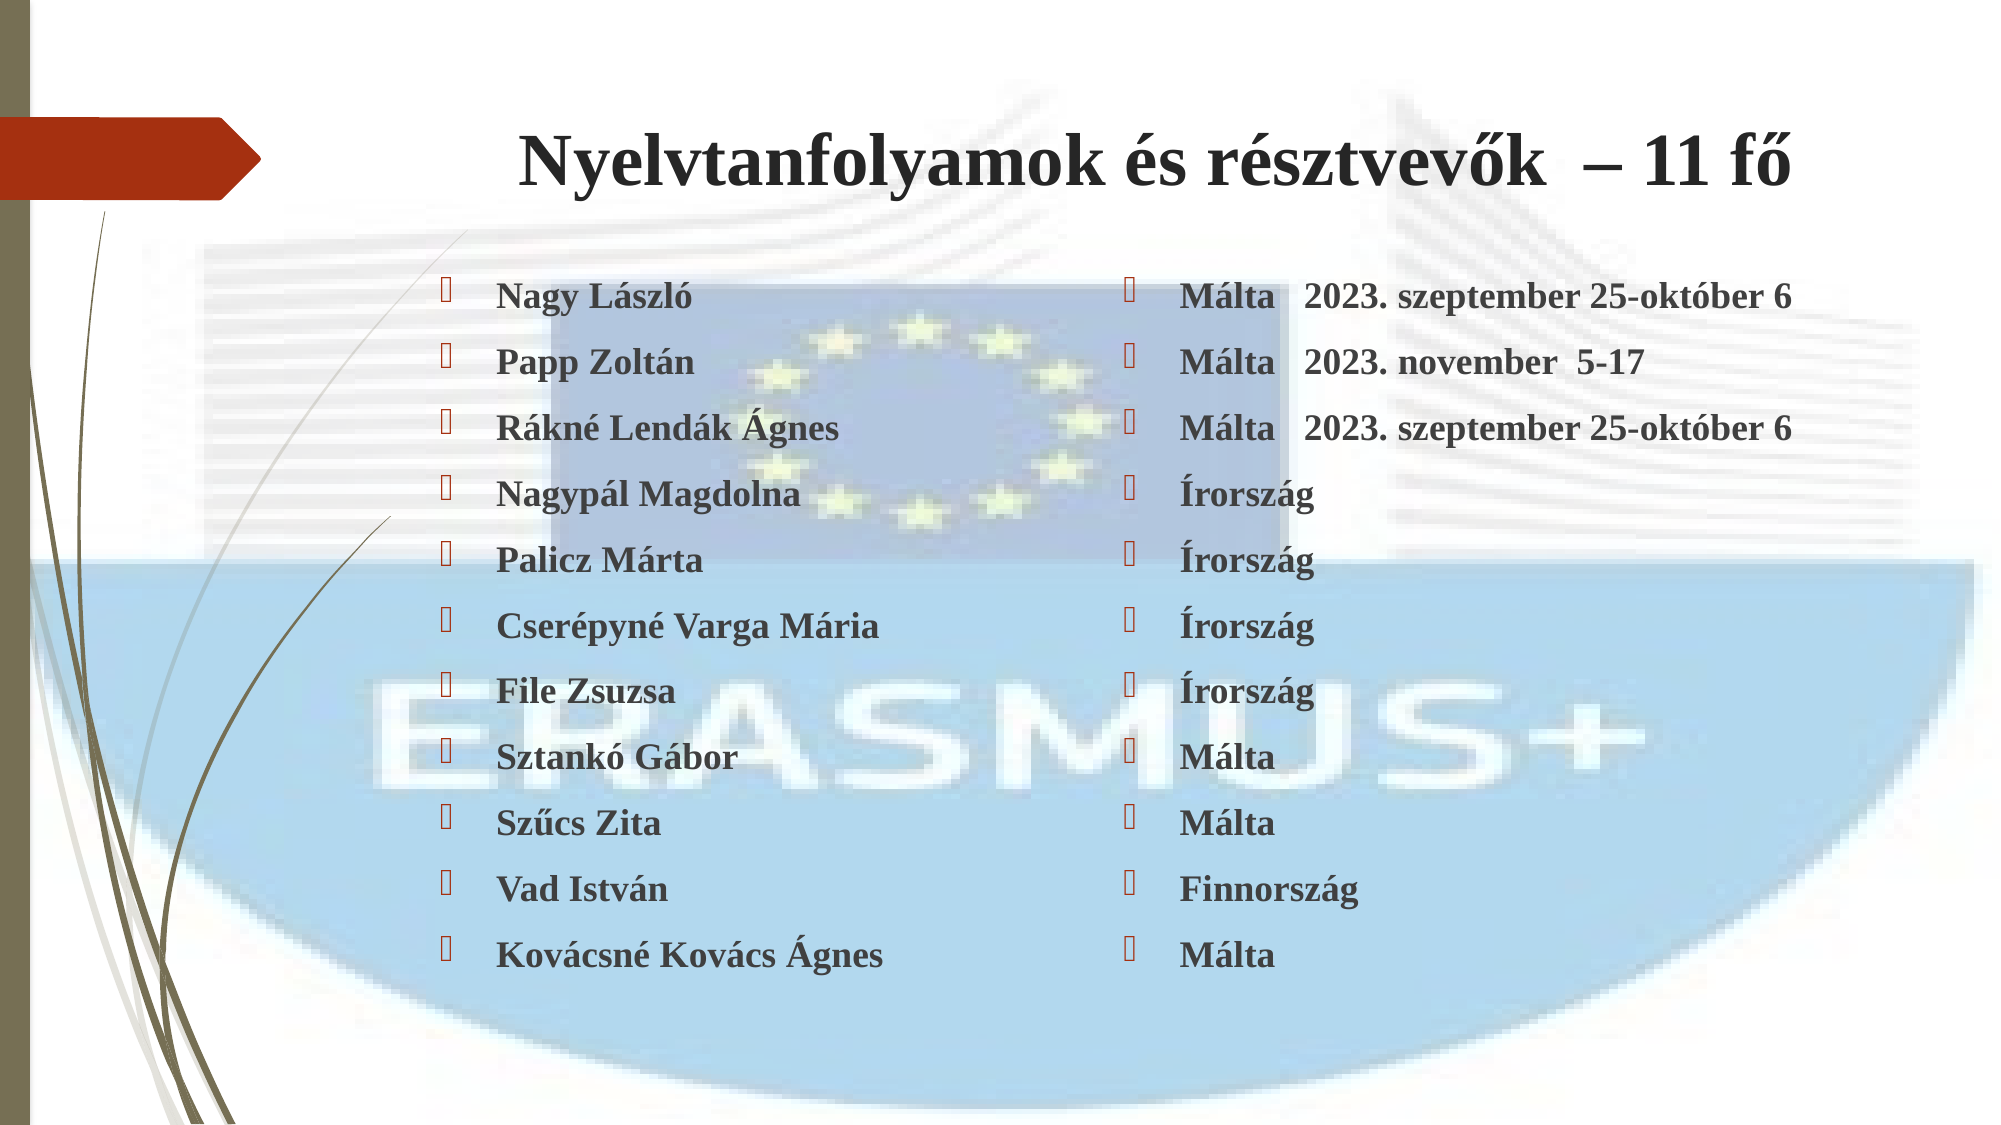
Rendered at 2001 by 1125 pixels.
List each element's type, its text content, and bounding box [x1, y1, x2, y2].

title Nyelvtanfolyamok és résztvevők – 11 fő [425, 102, 1888, 228]
list Málta 2023. szeptember 25-október 6 Málta 2023. november 5-17 Málta 2023. szeptember 25-október 6 Írország Írország Írország Írország Málta Málta Finnország Málta [1108, 263, 1888, 970]
list Nagy László Papp Zoltán Rákné Lendák Ágnes Nagypál Magdolna Palicz Márta Cserépyné Varga Mária File Zsuzsa Sztankó Gábor Szűcs Zita Vad István Kovácsné Kovács Ágnes [424, 263, 1108, 970]
